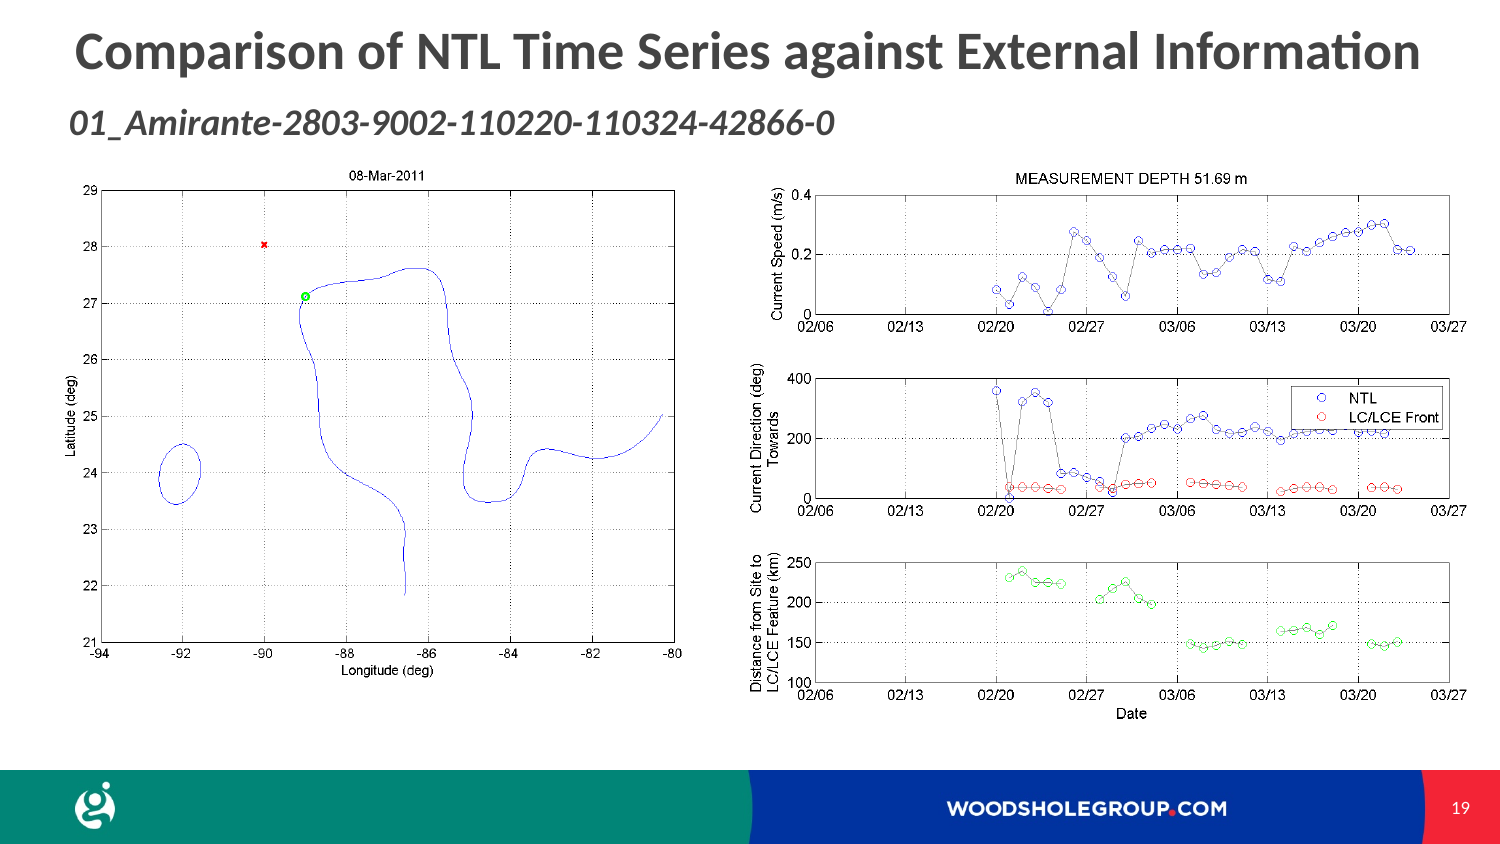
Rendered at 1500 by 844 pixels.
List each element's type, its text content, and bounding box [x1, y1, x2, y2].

slide_number 19 [1420, 770, 1500, 844]
title Comparison of NTL Time Series against External Information [68, 23, 1431, 79]
picture [5, 148, 1500, 762]
list 01_Amirante-2803-9002-110220-110324-42866-0 [68, 102, 1431, 148]
picture [0, 770, 1420, 844]
